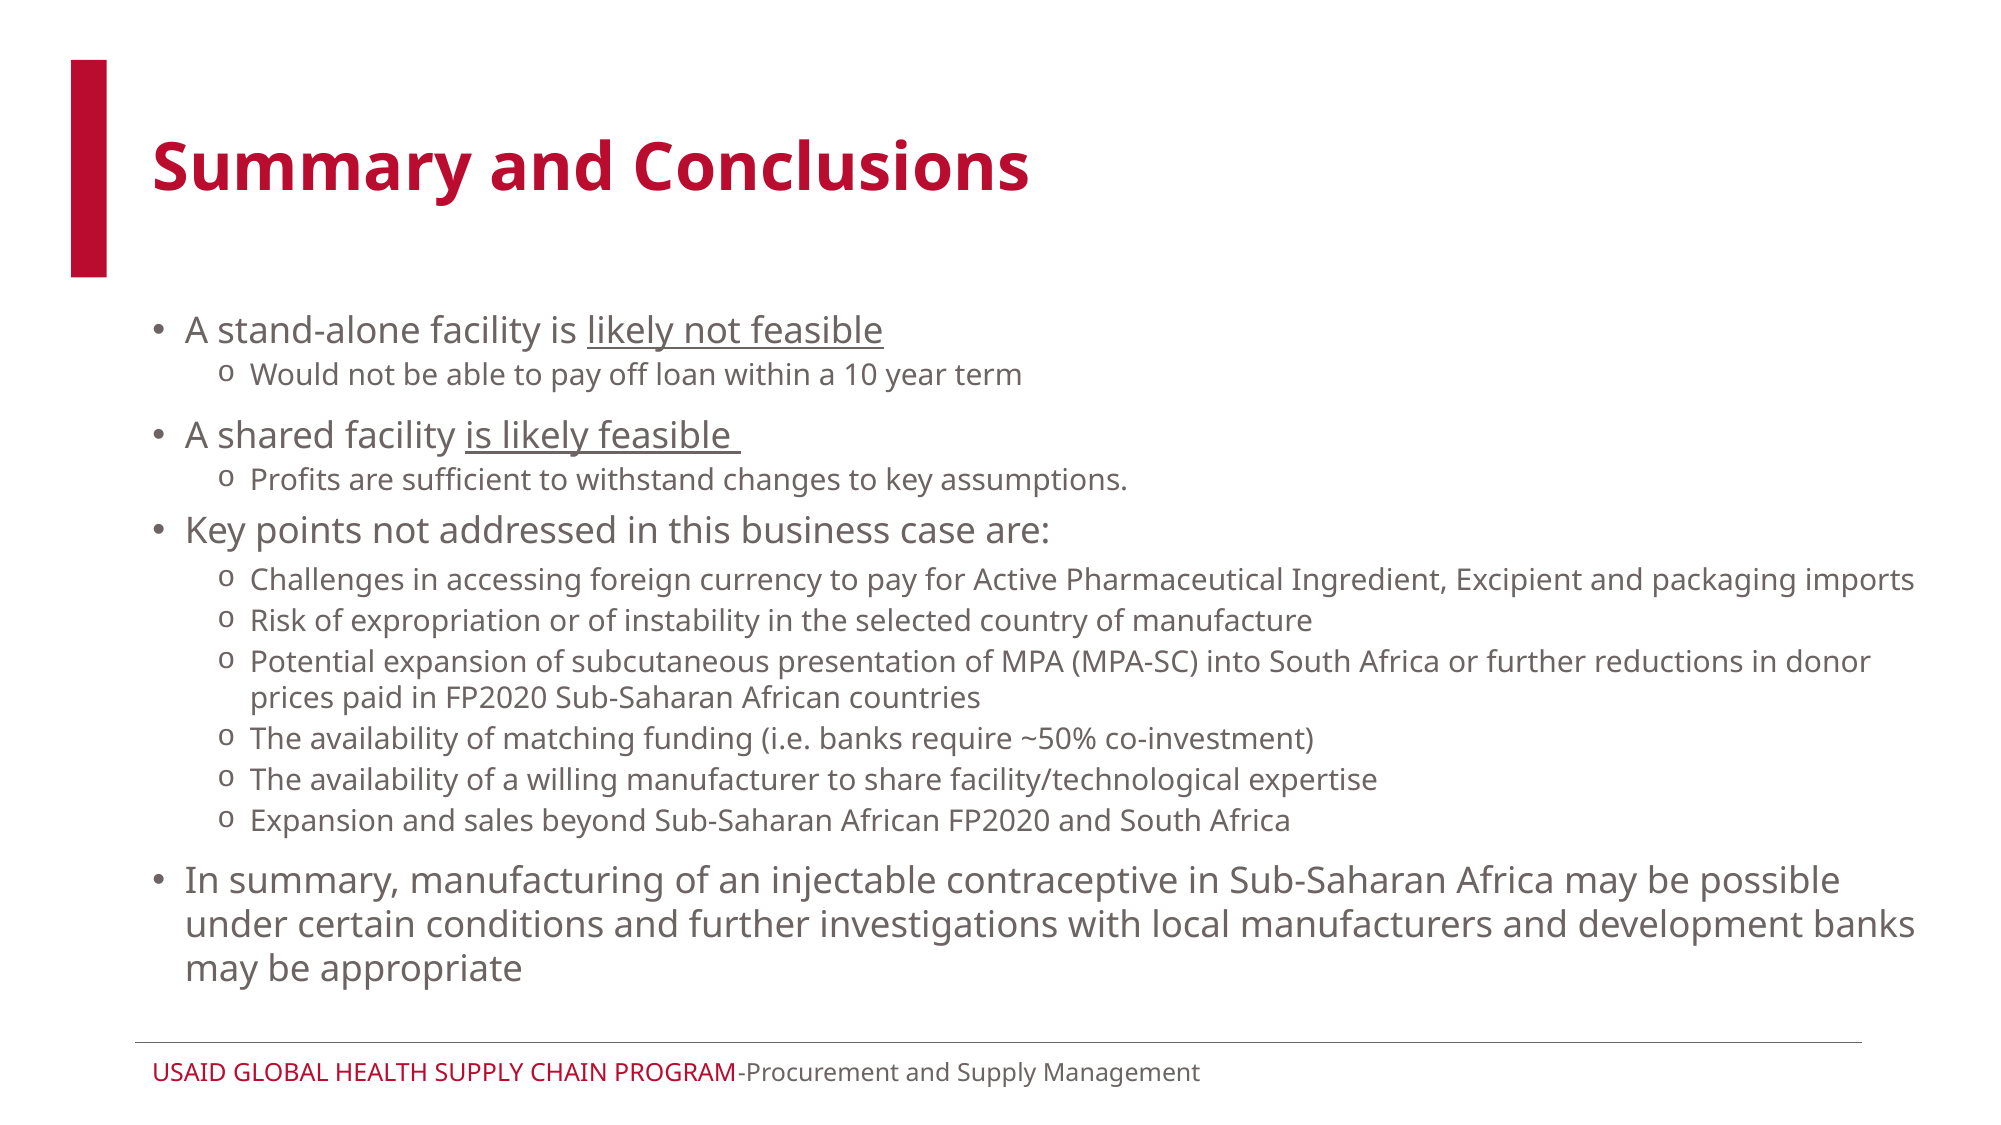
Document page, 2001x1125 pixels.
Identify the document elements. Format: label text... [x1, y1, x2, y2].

title Summary and Conclusions [137, 59, 1863, 278]
list A stand-alone facility is likely not feasible Would not be able to pay off loan within a 10 year term A shared facility is likely feasible Profits are sufficient to withstand changes to key assumptions. Key points not addressed in this business case are: Challenges in accessing foreign currency to pay for Active Pharmaceutical Ingredient, Excipient and packaging imports Risk of expropriation or of instability in the selected country of manufacture Potential expansion of subcutaneous presentation of MPA (MPA-SC) into South Africa or further reductions in donor prices paid in FP2020 Sub-Saharan African countries The availability of matching funding (i.e. banks require ~50% co-investment) The availability of a willing manufacturer to share facility/technological expertise Expansion and sales beyond Sub-Saharan African FP2020 and South Africa In summary, manufacturing of an injectable contraceptive in Sub-Saharan Africa may be possible under certain conditions and further investigations with local manufacturers and development banks may be appropriate [137, 299, 1958, 1014]
